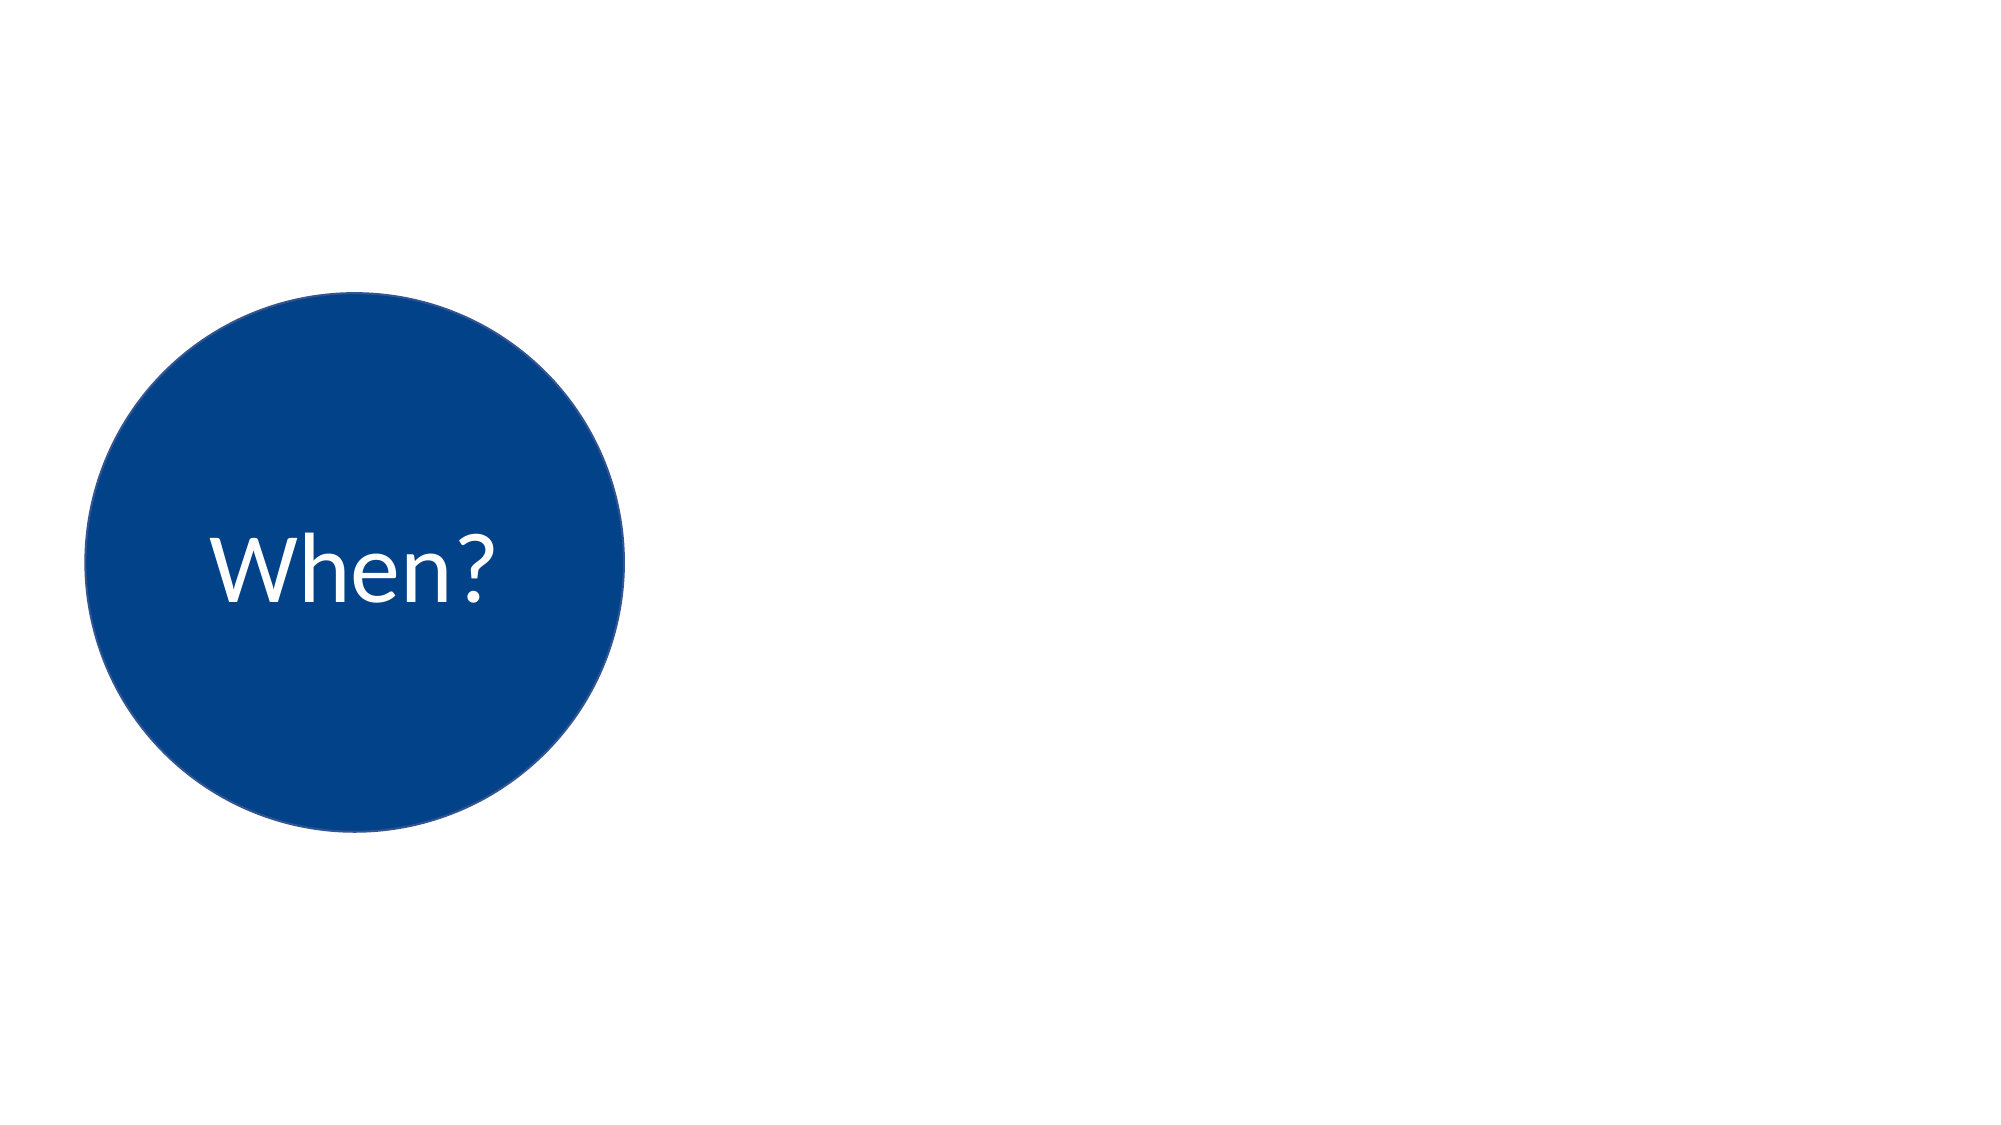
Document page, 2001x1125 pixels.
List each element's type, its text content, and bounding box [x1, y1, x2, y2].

text_box When? [84, 292, 625, 833]
